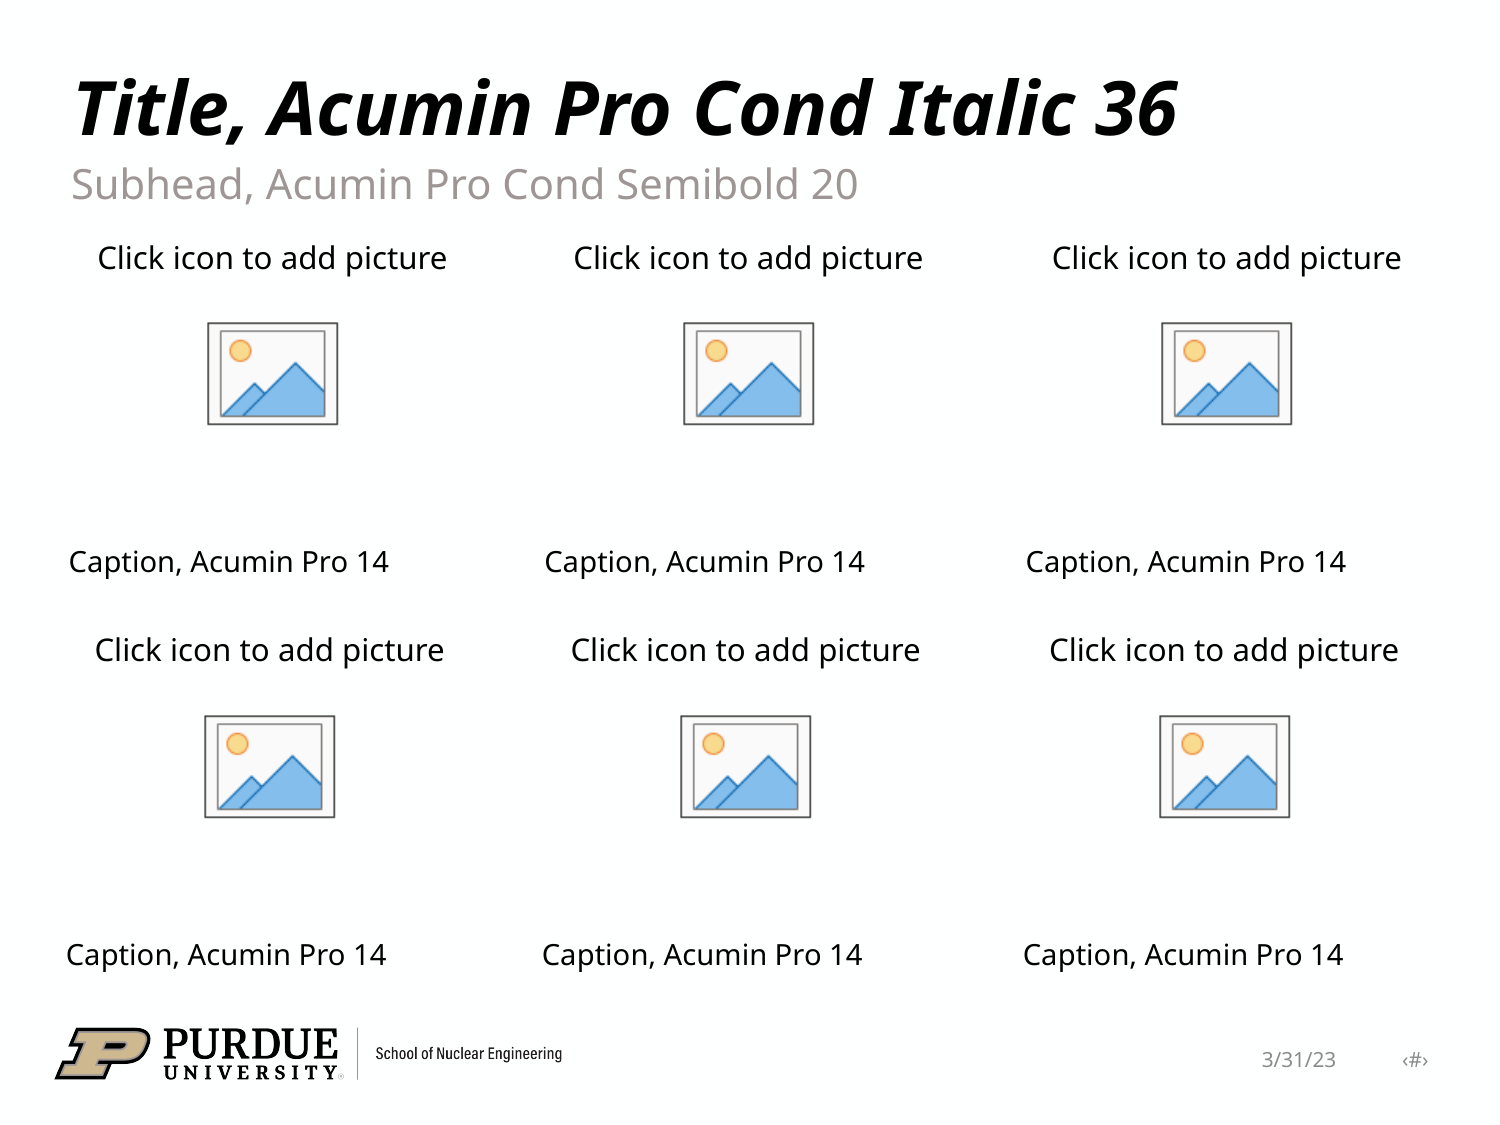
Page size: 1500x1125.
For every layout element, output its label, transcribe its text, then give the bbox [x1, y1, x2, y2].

picture [1007, 623, 1442, 911]
list Caption, Acumin Pro 14 [53, 540, 490, 601]
list Caption, Acumin Pro 14 [526, 932, 963, 993]
picture [56, 230, 490, 518]
list Caption, Acumin Pro 14 [1010, 540, 1447, 601]
list Caption, Acumin Pro 14 [1008, 932, 1444, 993]
picture [53, 623, 487, 911]
picture [532, 230, 966, 518]
footer 3/31/23 ‹#› [1223, 1032, 1444, 1086]
picture [529, 623, 963, 911]
title Title, Acumin Pro Cond Italic 36 [57, 63, 1444, 156]
list Caption, Acumin Pro 14 [50, 932, 487, 993]
picture [1010, 230, 1444, 518]
text_box Subhead, Acumin Pro Cond Semibold 20 [56, 156, 1444, 217]
list Caption, Acumin Pro 14 [529, 540, 966, 601]
picture [54, 1025, 593, 1083]
